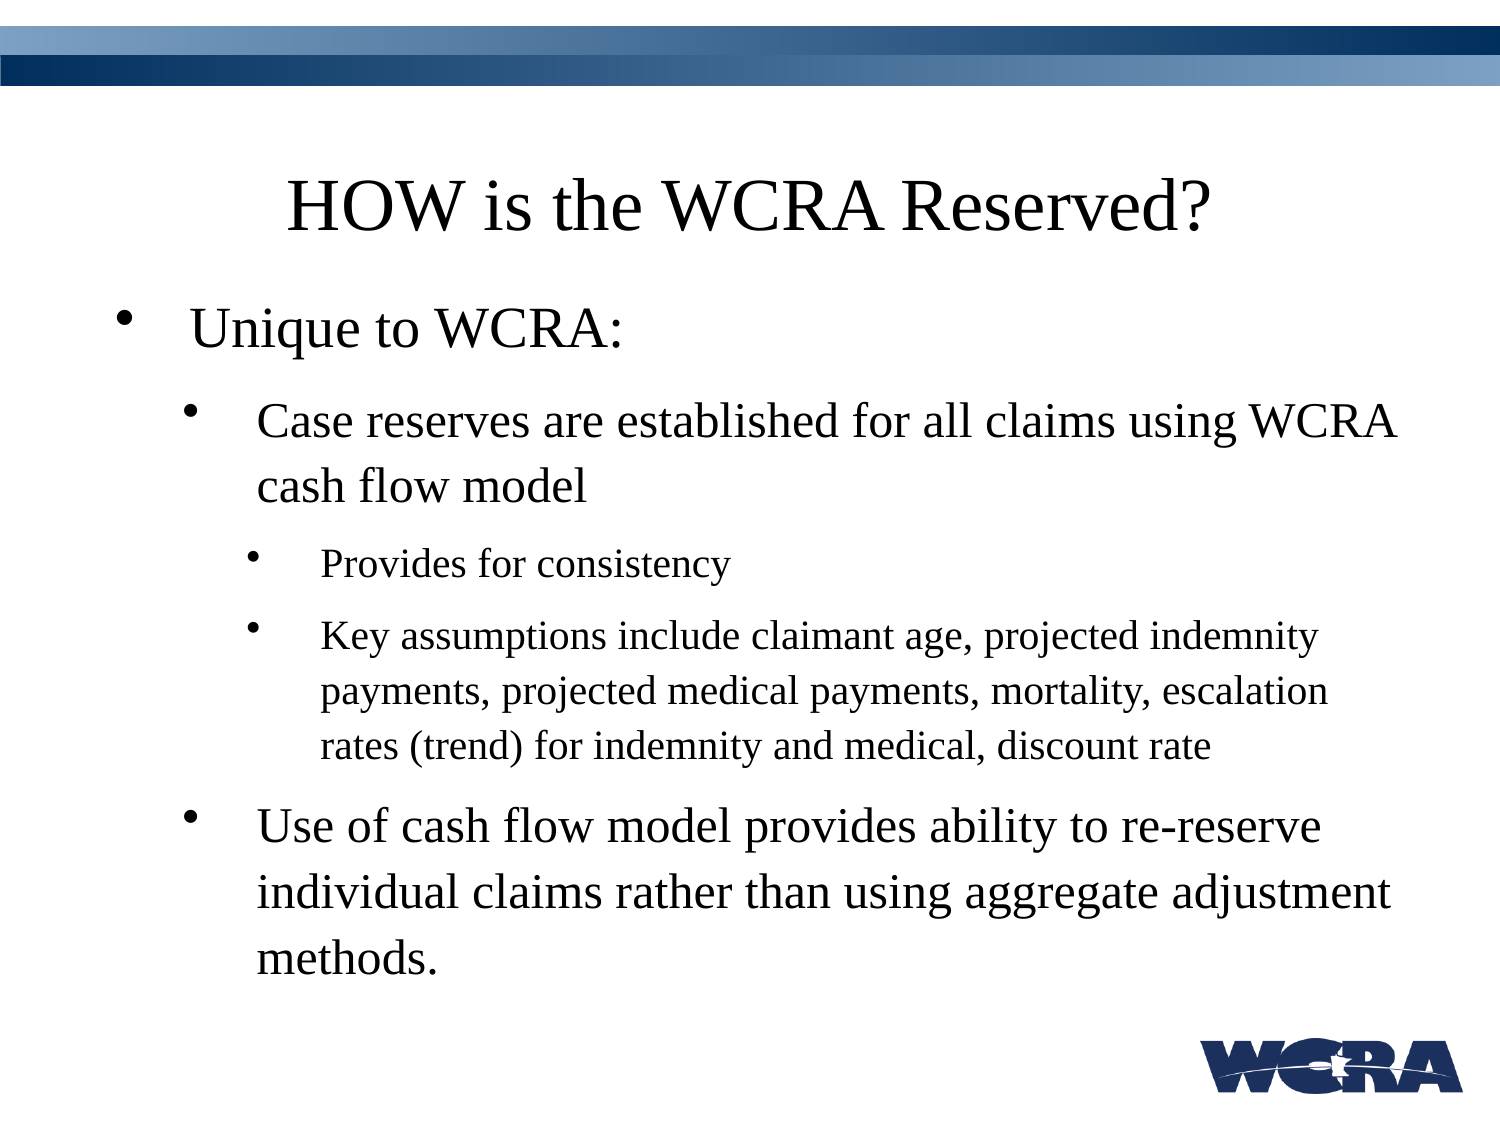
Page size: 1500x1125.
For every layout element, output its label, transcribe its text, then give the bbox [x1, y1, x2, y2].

title HOW is the WCRA Reserved? [75, 112, 1425, 288]
picture [1200, 1038, 1463, 1094]
list Unique to WCRA: Case reserves are established for all claims using WCRA cash flow model Provides for consistency Key assumptions include claimant age, projected indemnity payments, projected medical payments, mortality, escalation rates (trend) for indemnity and medical, discount rate Use of cash flow model provides ability to re-reserve individual claims rather than using aggregate adjustment methods. [99, 275, 1413, 1013]
